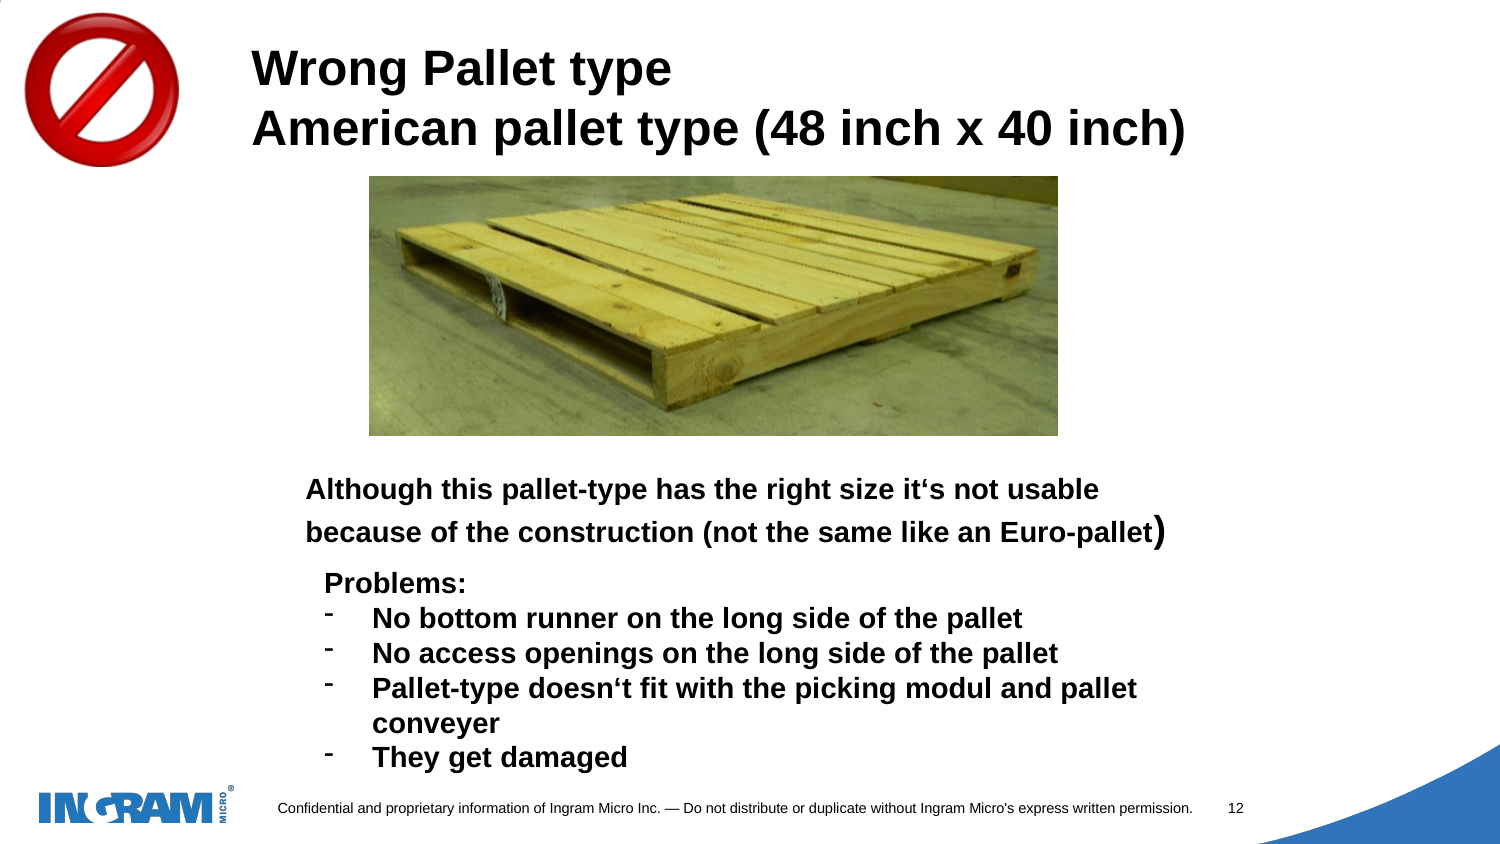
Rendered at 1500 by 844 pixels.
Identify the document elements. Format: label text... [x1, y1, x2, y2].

picture [20, 11, 179, 167]
title Wrong Pallet type American pallet type (48 inch x 40 inch) [251, 27, 1417, 163]
picture [369, 176, 1058, 436]
picture [1258, 744, 1500, 844]
picture [39, 785, 234, 823]
text_box Although this pallet-type has the right size it‘s not usable because of the construction (not the same like an Euro-pallet) [292, 463, 1225, 557]
text_box Problems: No bottom runner on the long side of the pallet No access openings on the long side of the pallet Pallet-type doesn‘t fit with the picking modul and pallet conveyer They get damaged [311, 557, 1214, 823]
